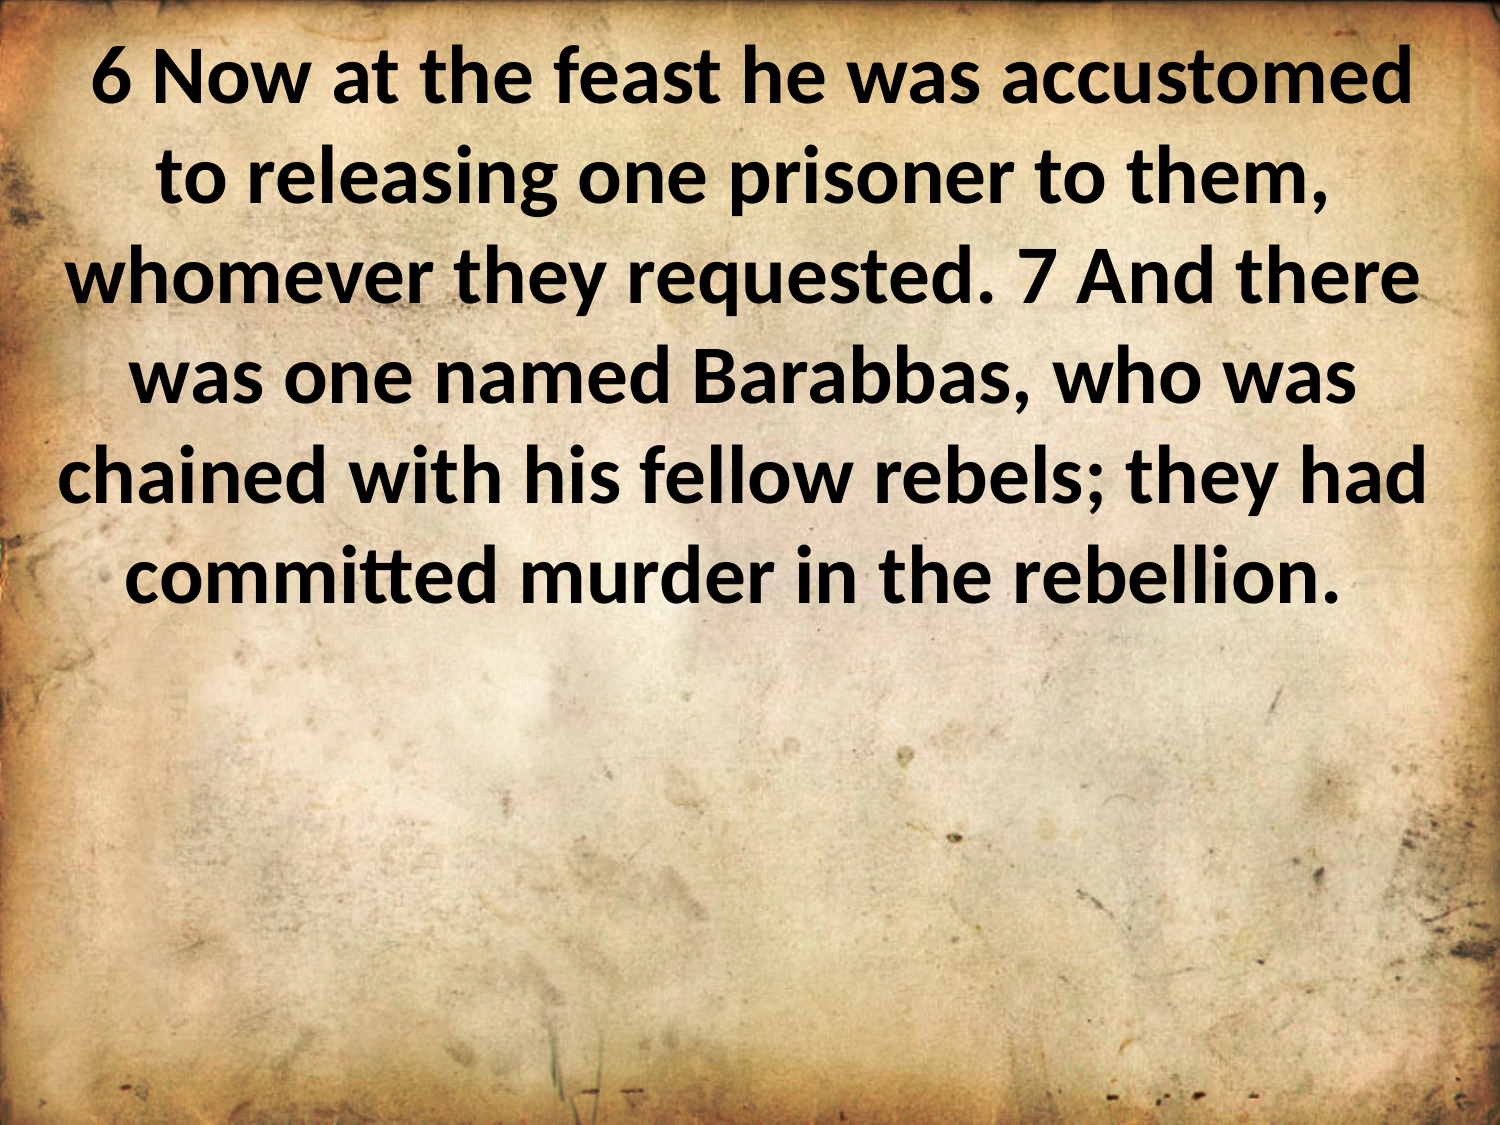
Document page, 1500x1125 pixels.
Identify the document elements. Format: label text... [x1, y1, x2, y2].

picture [0, 0, 1500, 1125]
text_box 6 Now at the feast he was accustomed to releasing one prisoner to them, whomever they requested. 7 And there was one named Barabbas, who was chained with his fellow rebels; they had committed murder in the rebellion. [12, 12, 1475, 1027]
